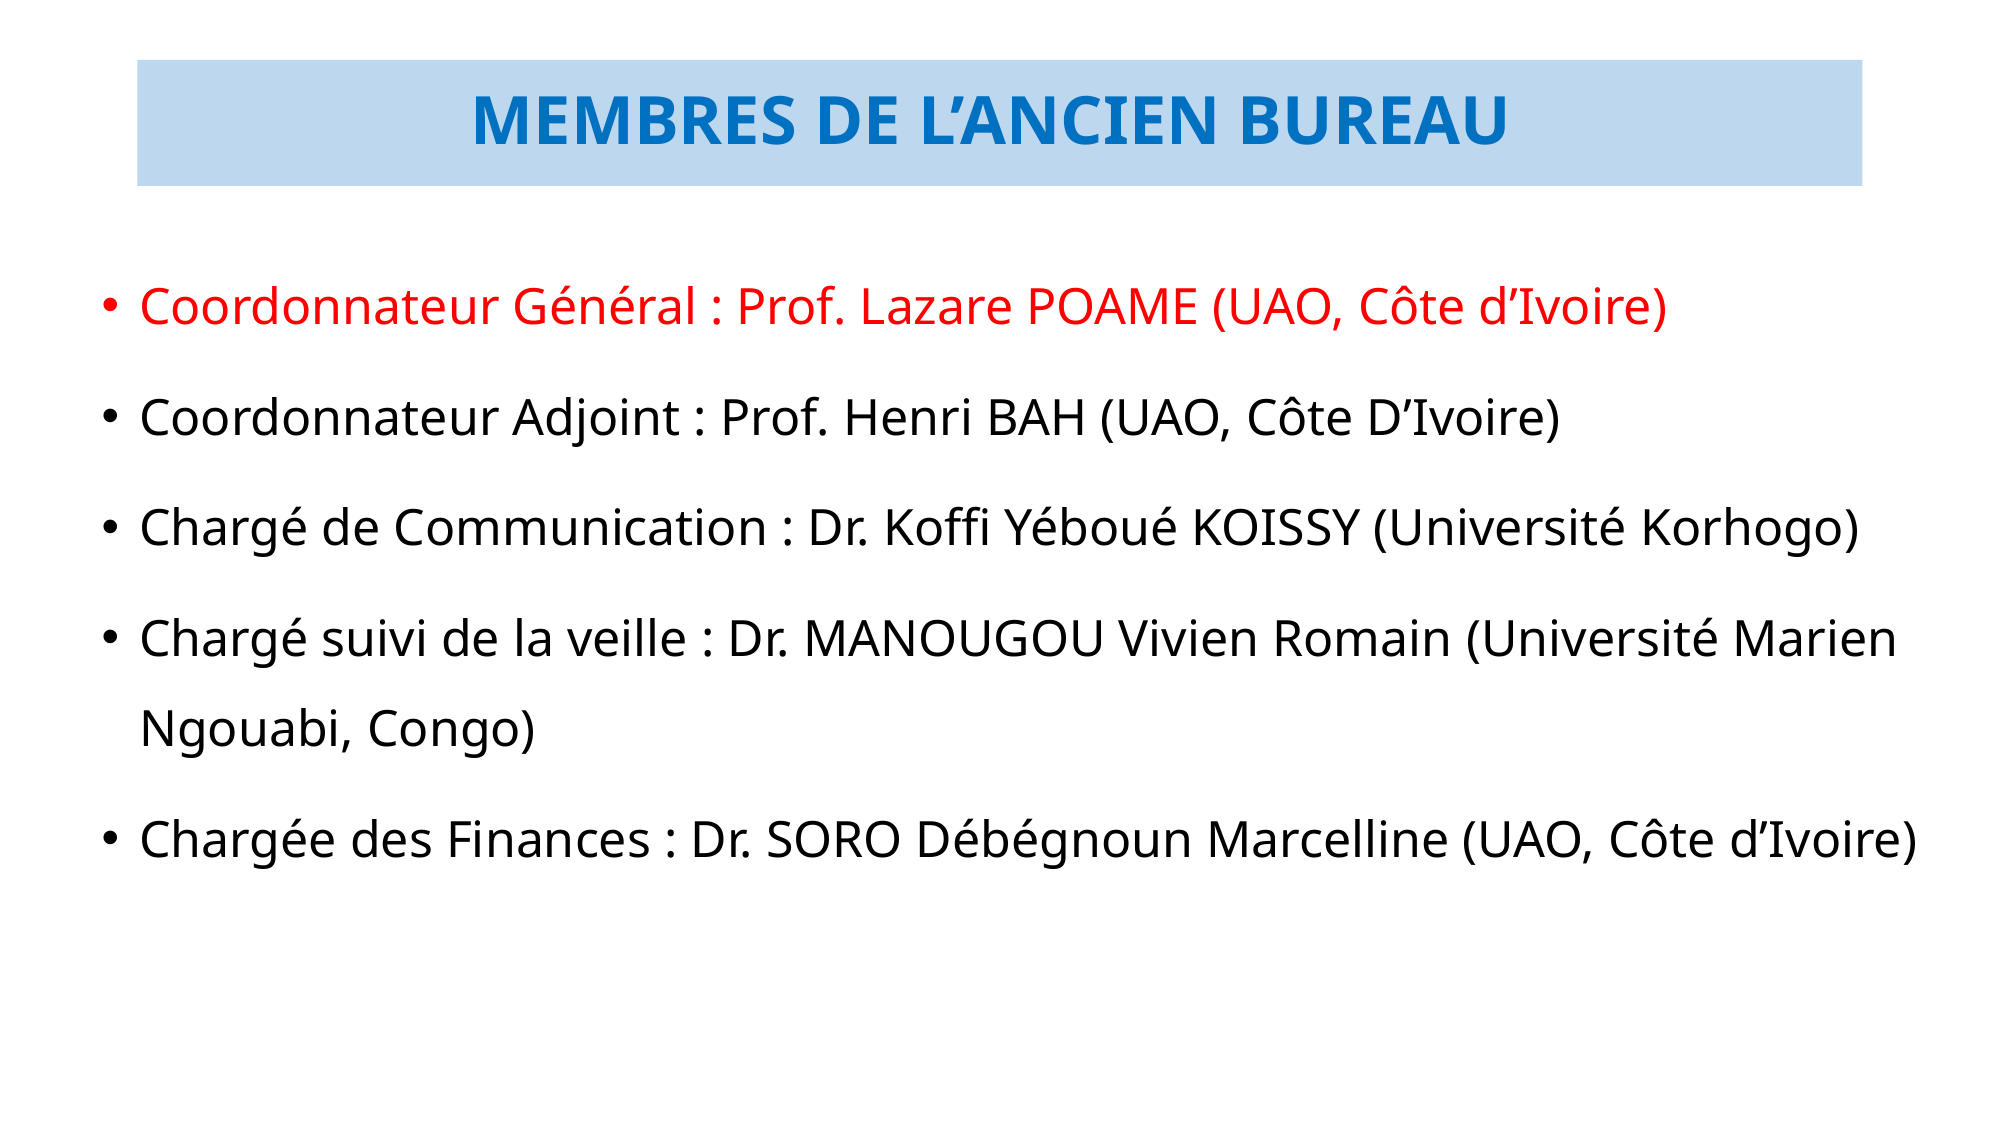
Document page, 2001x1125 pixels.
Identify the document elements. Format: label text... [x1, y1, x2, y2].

title Membres de l’ancien Bureau [137, 59, 1863, 186]
list Coordonnateur Général : Prof. Lazare POAME (UAO, Côte d’Ivoire) Coordonnateur Adjoint : Prof. Henri BAH (UAO, Côte D’Ivoire) Chargé de Communication : Dr. Koffi Yéboué KOISSY (Université Korhogo) Chargé suivi de la veille : Dr. MANOUGOU Vivien Romain (Université Marien Ngouabi, Congo) Chargée des Finances : Dr. SORO Débégnoun Marcelline (UAO, Côte d’Ivoire) [86, 236, 1944, 1014]
